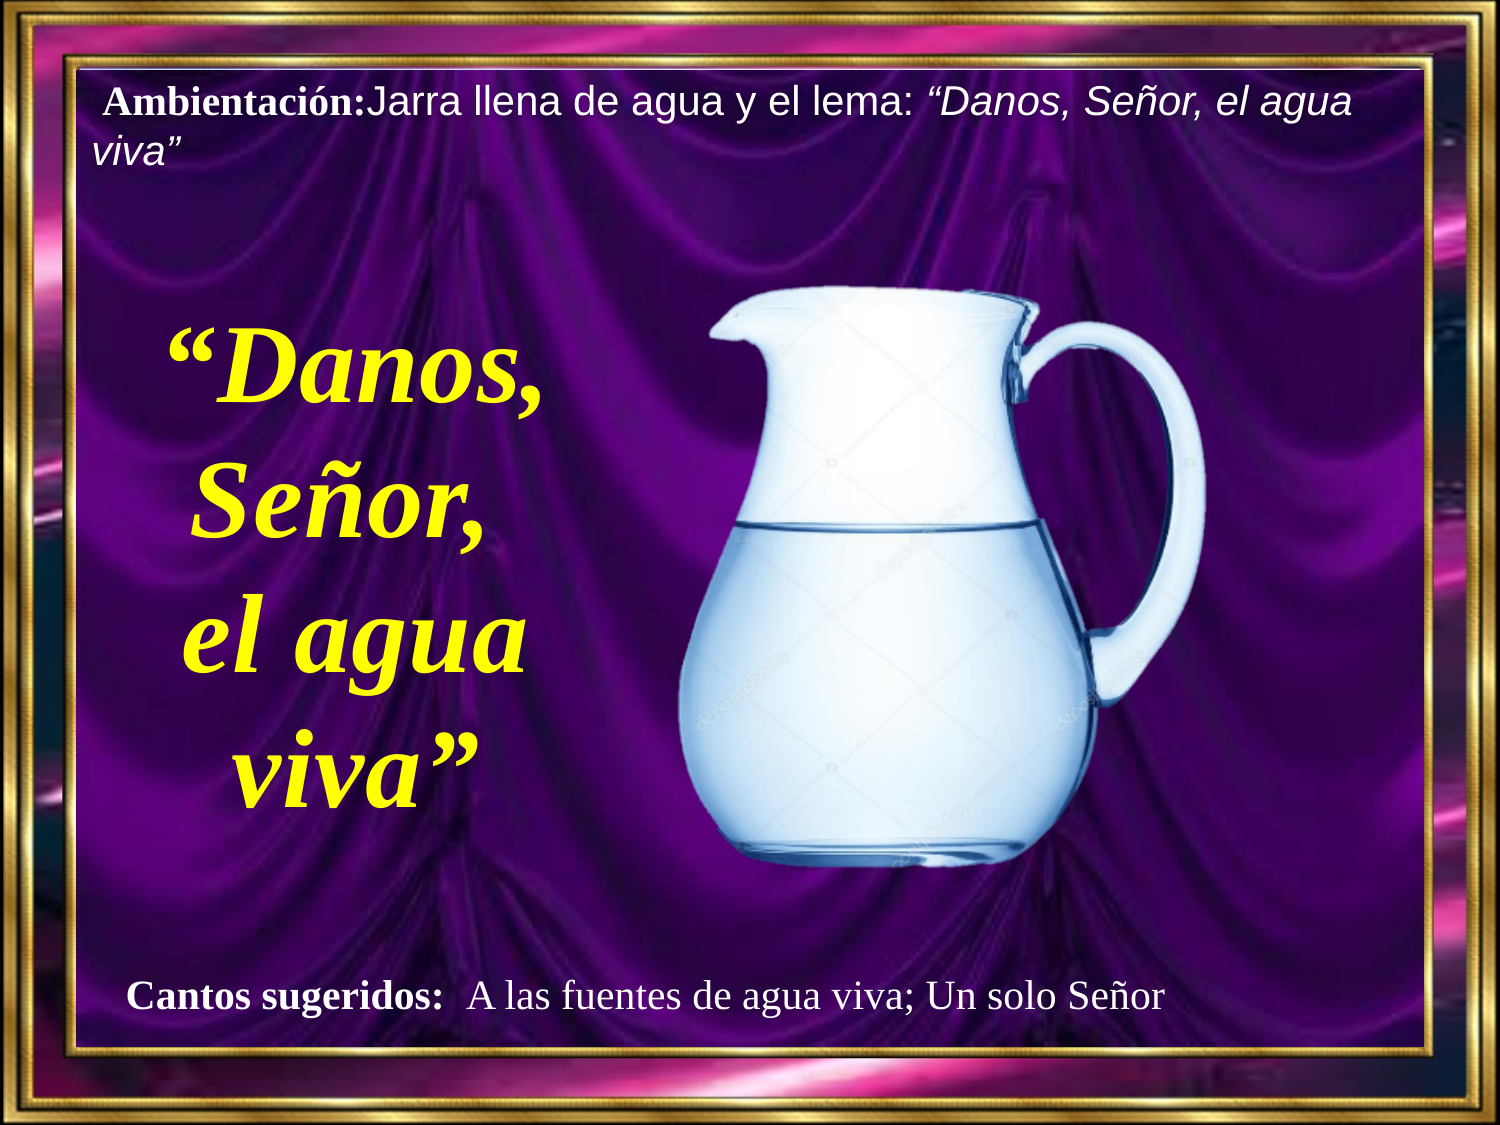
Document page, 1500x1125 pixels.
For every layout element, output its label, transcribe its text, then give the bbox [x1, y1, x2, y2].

picture [0, 0, 1500, 1125]
text_box Ambientación:Jarra llena de agua y el lema: “Danos, Señor, el agua viva” [76, 66, 1436, 185]
